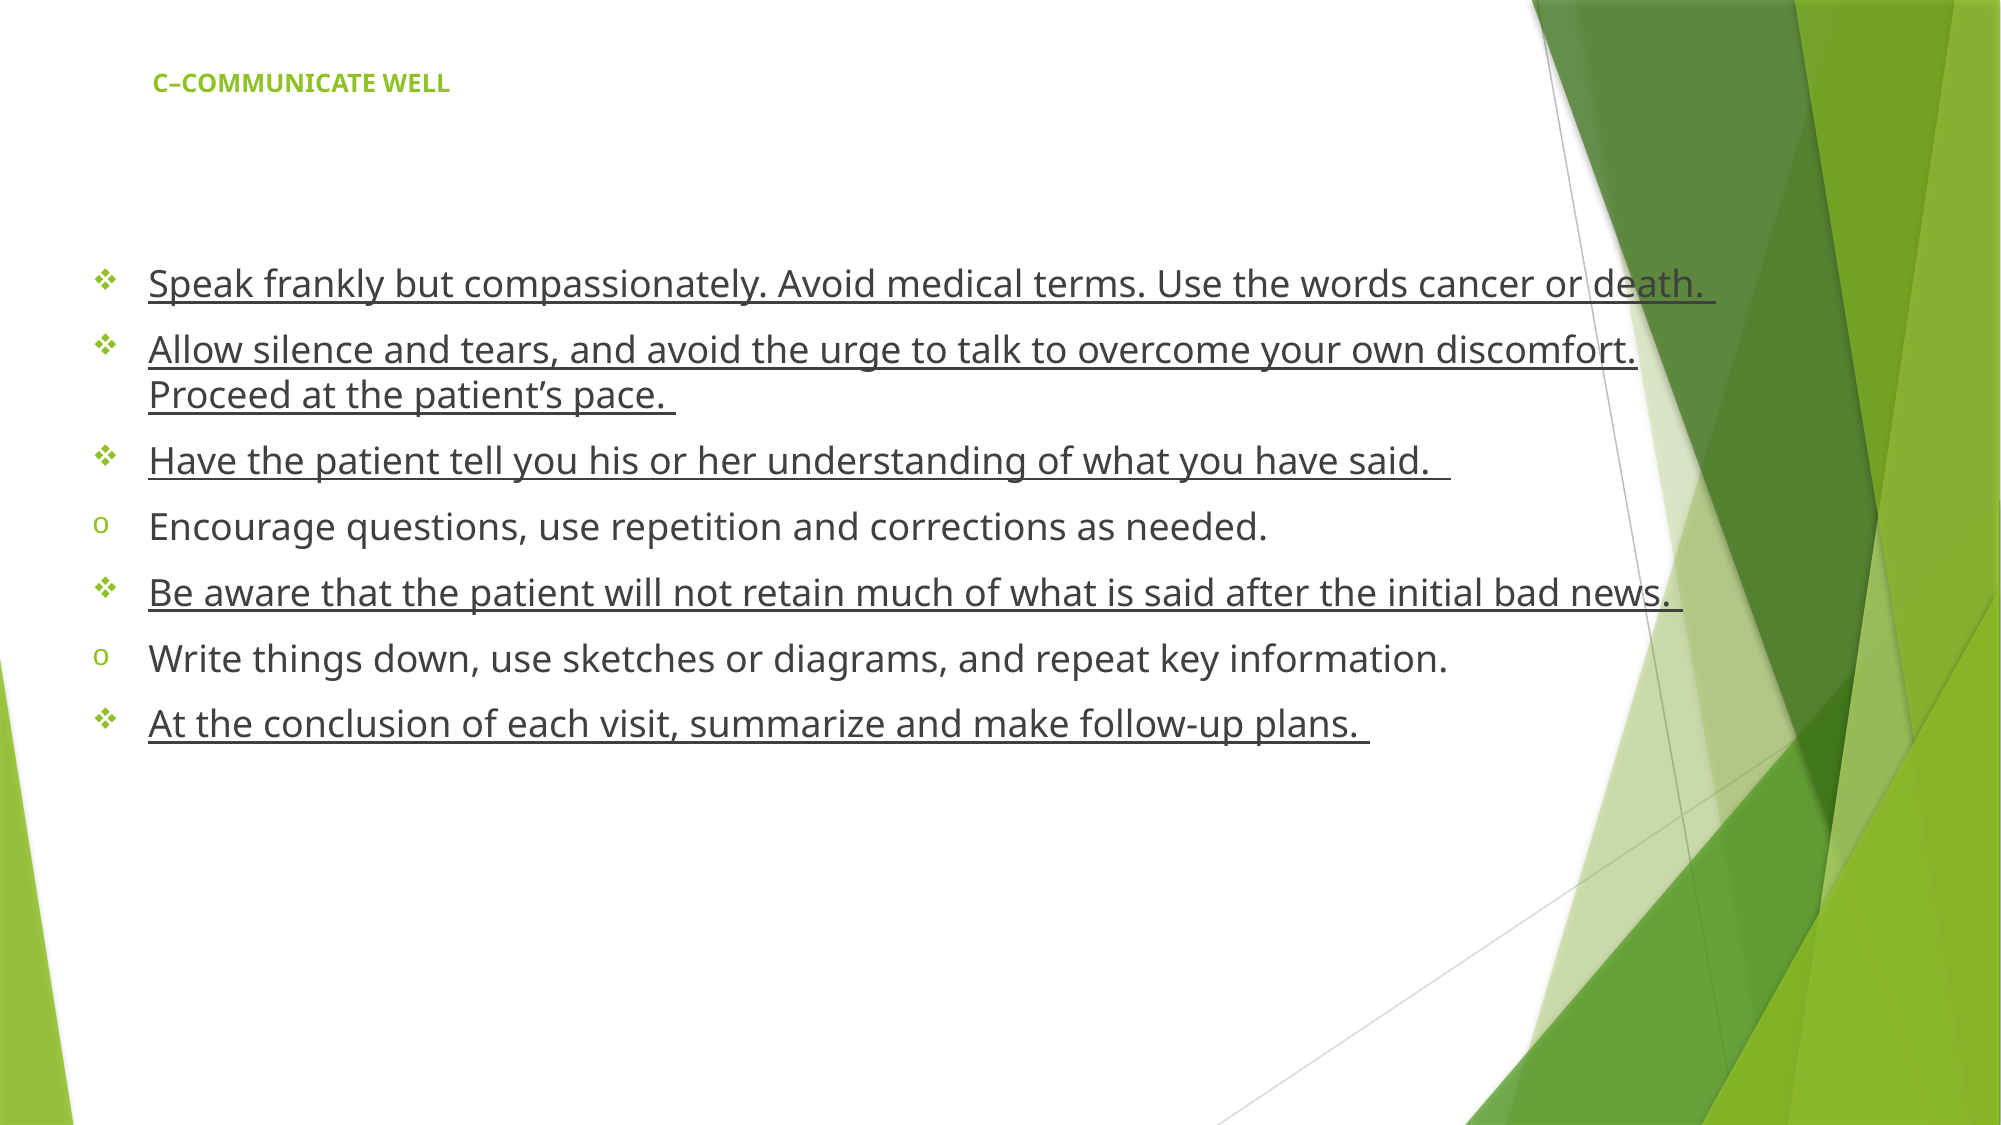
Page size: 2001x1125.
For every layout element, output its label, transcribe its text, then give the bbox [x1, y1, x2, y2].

title C–COMMUNICATE WELL [137, 59, 1863, 137]
list Speak frankly but compassionately. Avoid medical terms. Use the words cancer or death. Allow silence and tears, and avoid the urge to talk to overcome your own discomfort. Proceed at the patient’s pace. Have the patient tell you his or her understanding of what you have said. Encourage questions, use repetition and corrections as needed. Be aware that the patient will not retain much of what is said after the initial bad news. Write things down, use sketches or diagrams, and repeat key information. At the conclusion of each visit, summarize and make follow-up plans. [77, 252, 1803, 1125]
